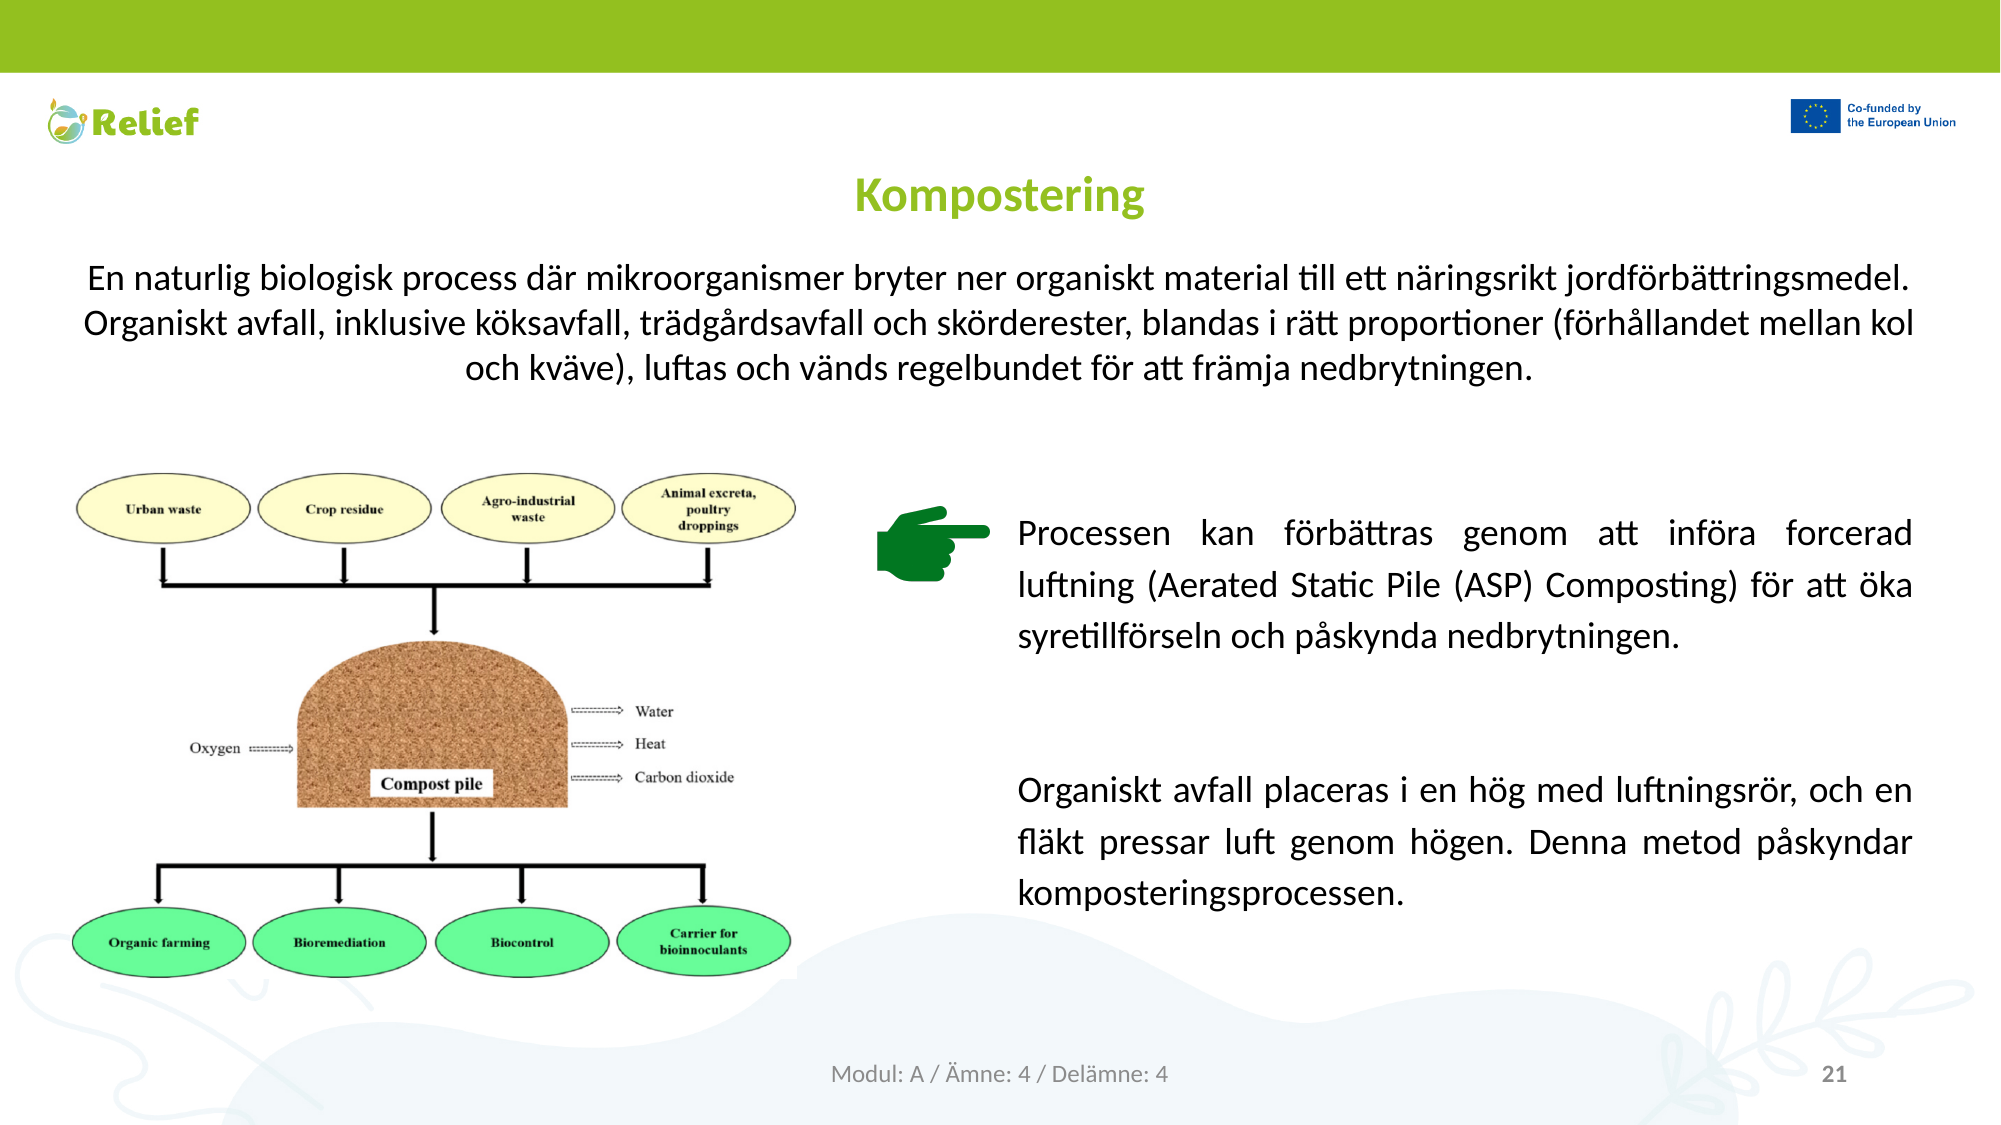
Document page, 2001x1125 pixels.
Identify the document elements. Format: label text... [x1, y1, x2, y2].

text_box Processen kan förbättras genom att införa forcerad luftning (Aerated Static Pile (ASP) Composting) för att öka syretillförseln och påskynda nedbrytningen. Organiskt avfall placeras i en hög med luftningsrör, och en fläkt pressar luft genom högen. Denna metod påskyndar komposteringsprocessen. [1002, 493, 1930, 921]
text_box En naturlig biologisk process där mikroorganismer bryter ner organiskt material till ett näringsrikt jordförbättringsmedel. Organiskt avfall, inklusive köksavfall, trädgårdsavfall och skörderester, blandas i rätt proportioner (förhållandet mellan kol och kväve), luftas och vänds regelbundet för att främja nedbrytningen. [47, 245, 1953, 396]
footer Modul: A / Ämne: 4 / Delämne: 4 [22, 1023, 1978, 1122]
text_box Kompostering [22, 154, 1978, 229]
picture [0, 0, 2001, 1125]
